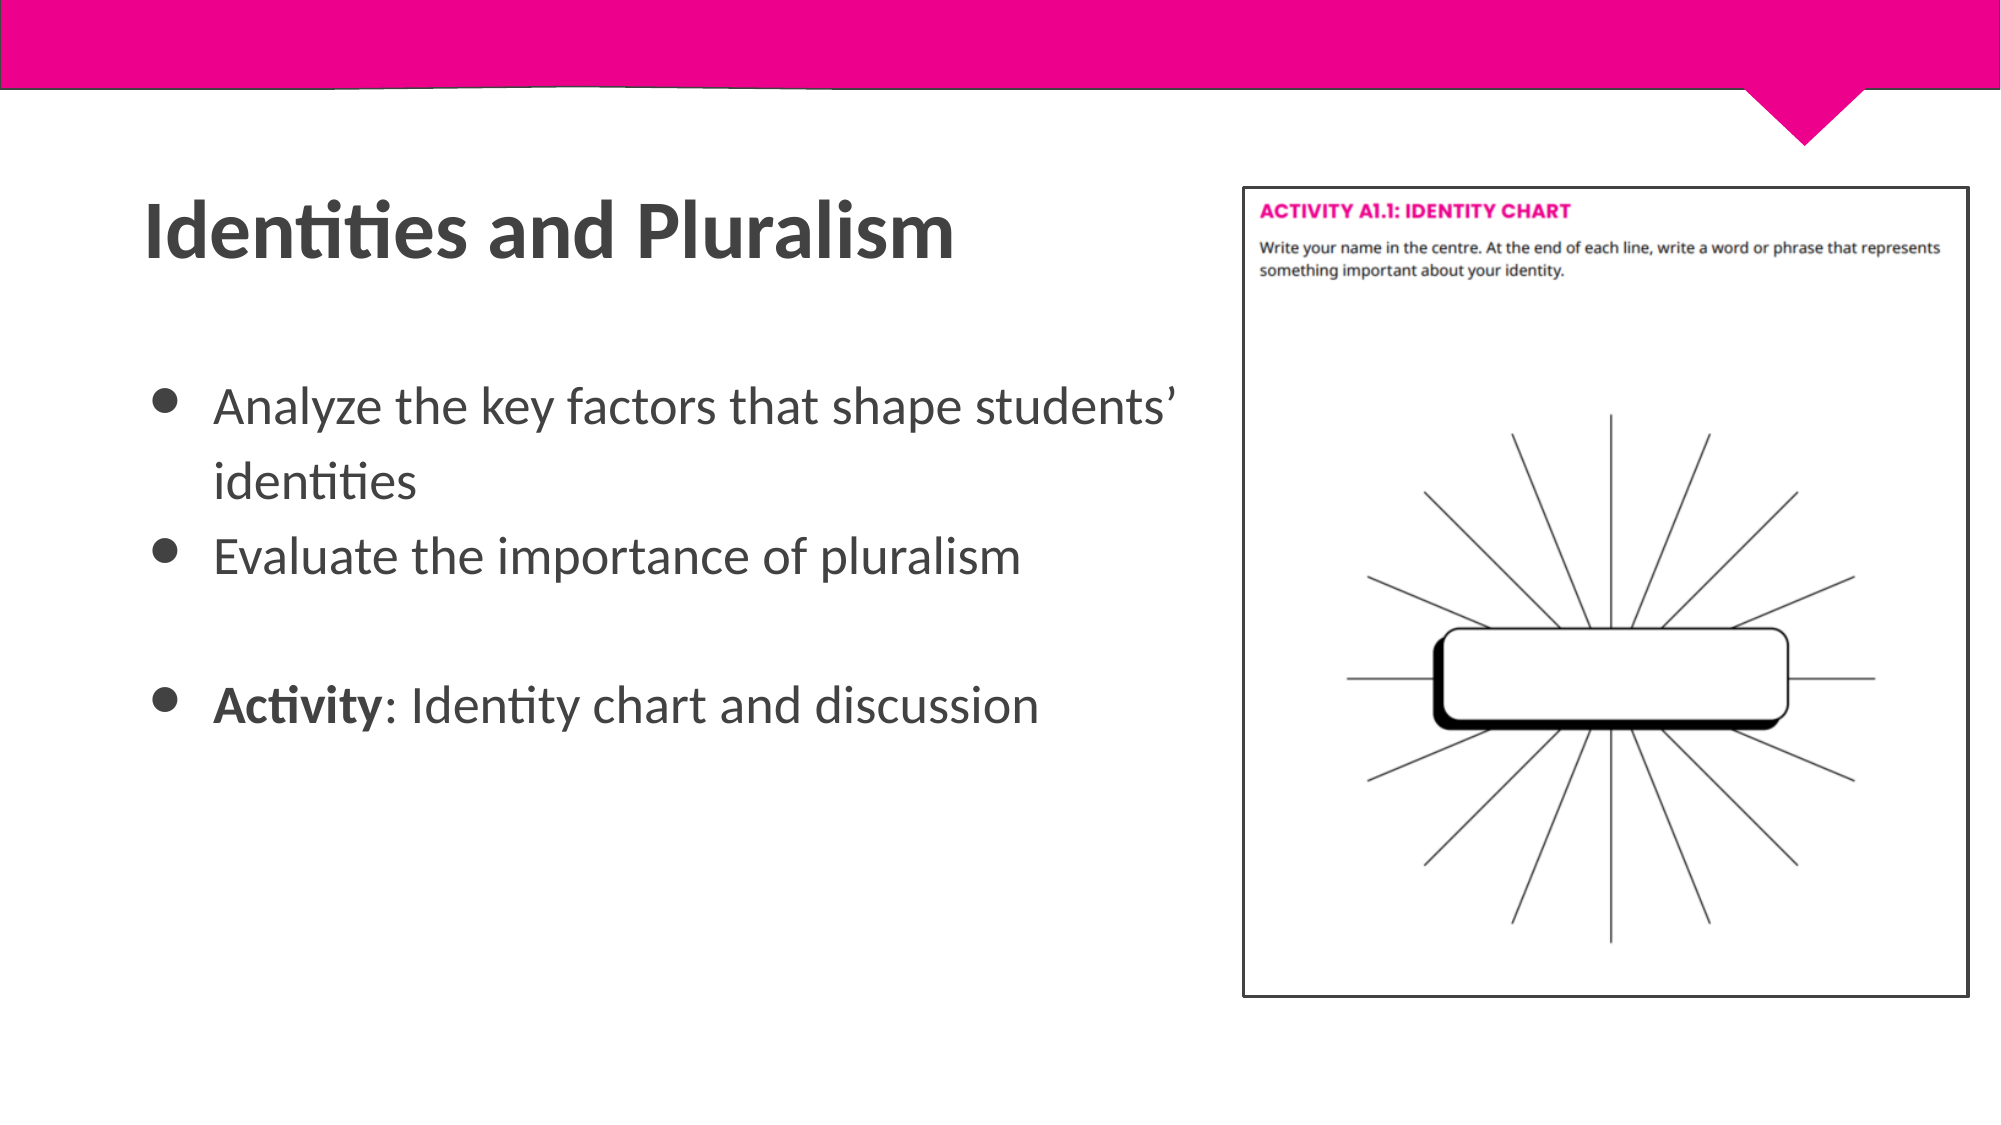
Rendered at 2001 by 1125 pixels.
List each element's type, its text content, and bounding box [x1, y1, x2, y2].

text_box Analyze the key factors that shape students’ identities Evaluate the importance of pluralism Activity: Identity chart and discussion [123, 353, 1240, 696]
title Identities and Pluralism [123, 129, 1849, 296]
picture [1245, 188, 1967, 996]
